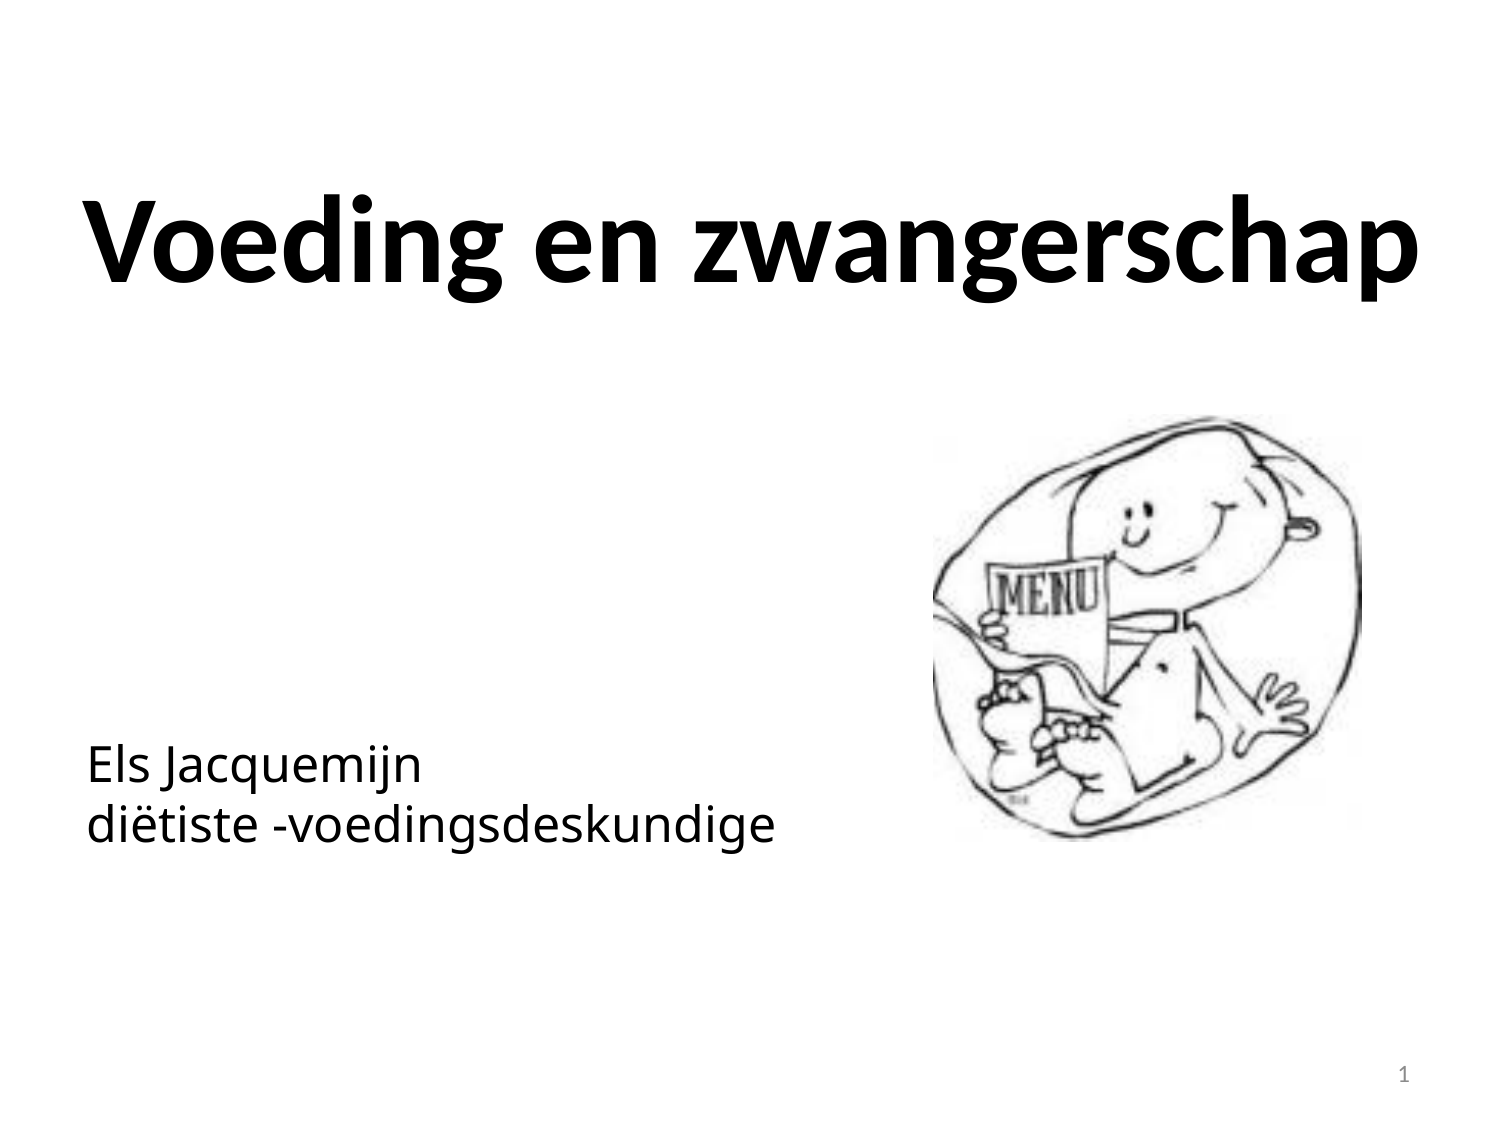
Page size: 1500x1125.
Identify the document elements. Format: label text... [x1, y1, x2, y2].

text_box Els Jacquemijn diëtiste -voedingsdeskundige [71, 725, 804, 861]
picture [933, 413, 1362, 843]
title Voeding en zwangerschap [43, 110, 1462, 355]
slide_number 1 [1074, 1042, 1425, 1103]
